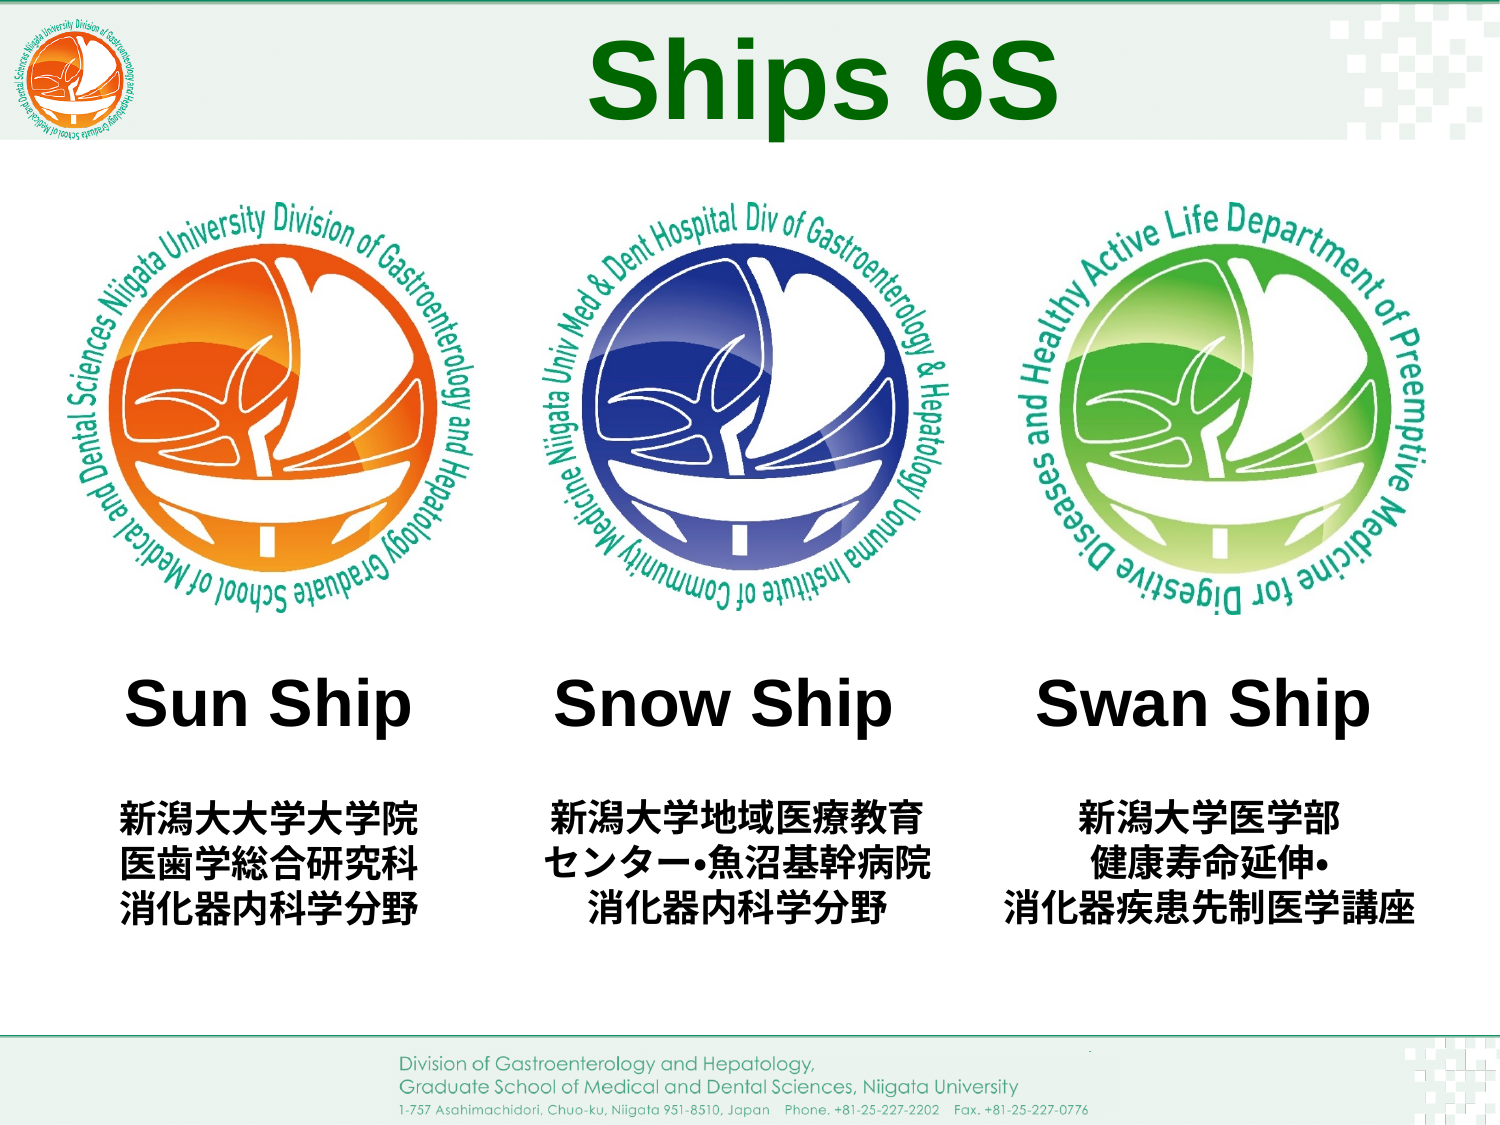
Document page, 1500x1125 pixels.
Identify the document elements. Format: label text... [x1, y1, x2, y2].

text_box 新潟大大学大学院 医歯学総合研究科 消化器内科学分野 [93, 788, 445, 983]
text_box Ships 6S [432, 0, 1077, 150]
picture [66, 201, 474, 613]
picture [0, 1035, 1500, 1125]
text_box 新潟大学地域医療教育センター・魚沼基幹病院 消化器内科学分野 [517, 786, 959, 982]
picture [541, 201, 949, 611]
text_box Sun Ship [109, 652, 429, 747]
picture [1077, 0, 1500, 140]
text_box 新潟大学医学部 健康寿命延伸・ 消化器疾患先制医学講座 [981, 786, 1439, 937]
text_box Snow Ship [502, 652, 910, 747]
text_box Swan Ship [983, 652, 1388, 747]
picture [1018, 201, 1426, 616]
picture [0, 0, 432, 140]
